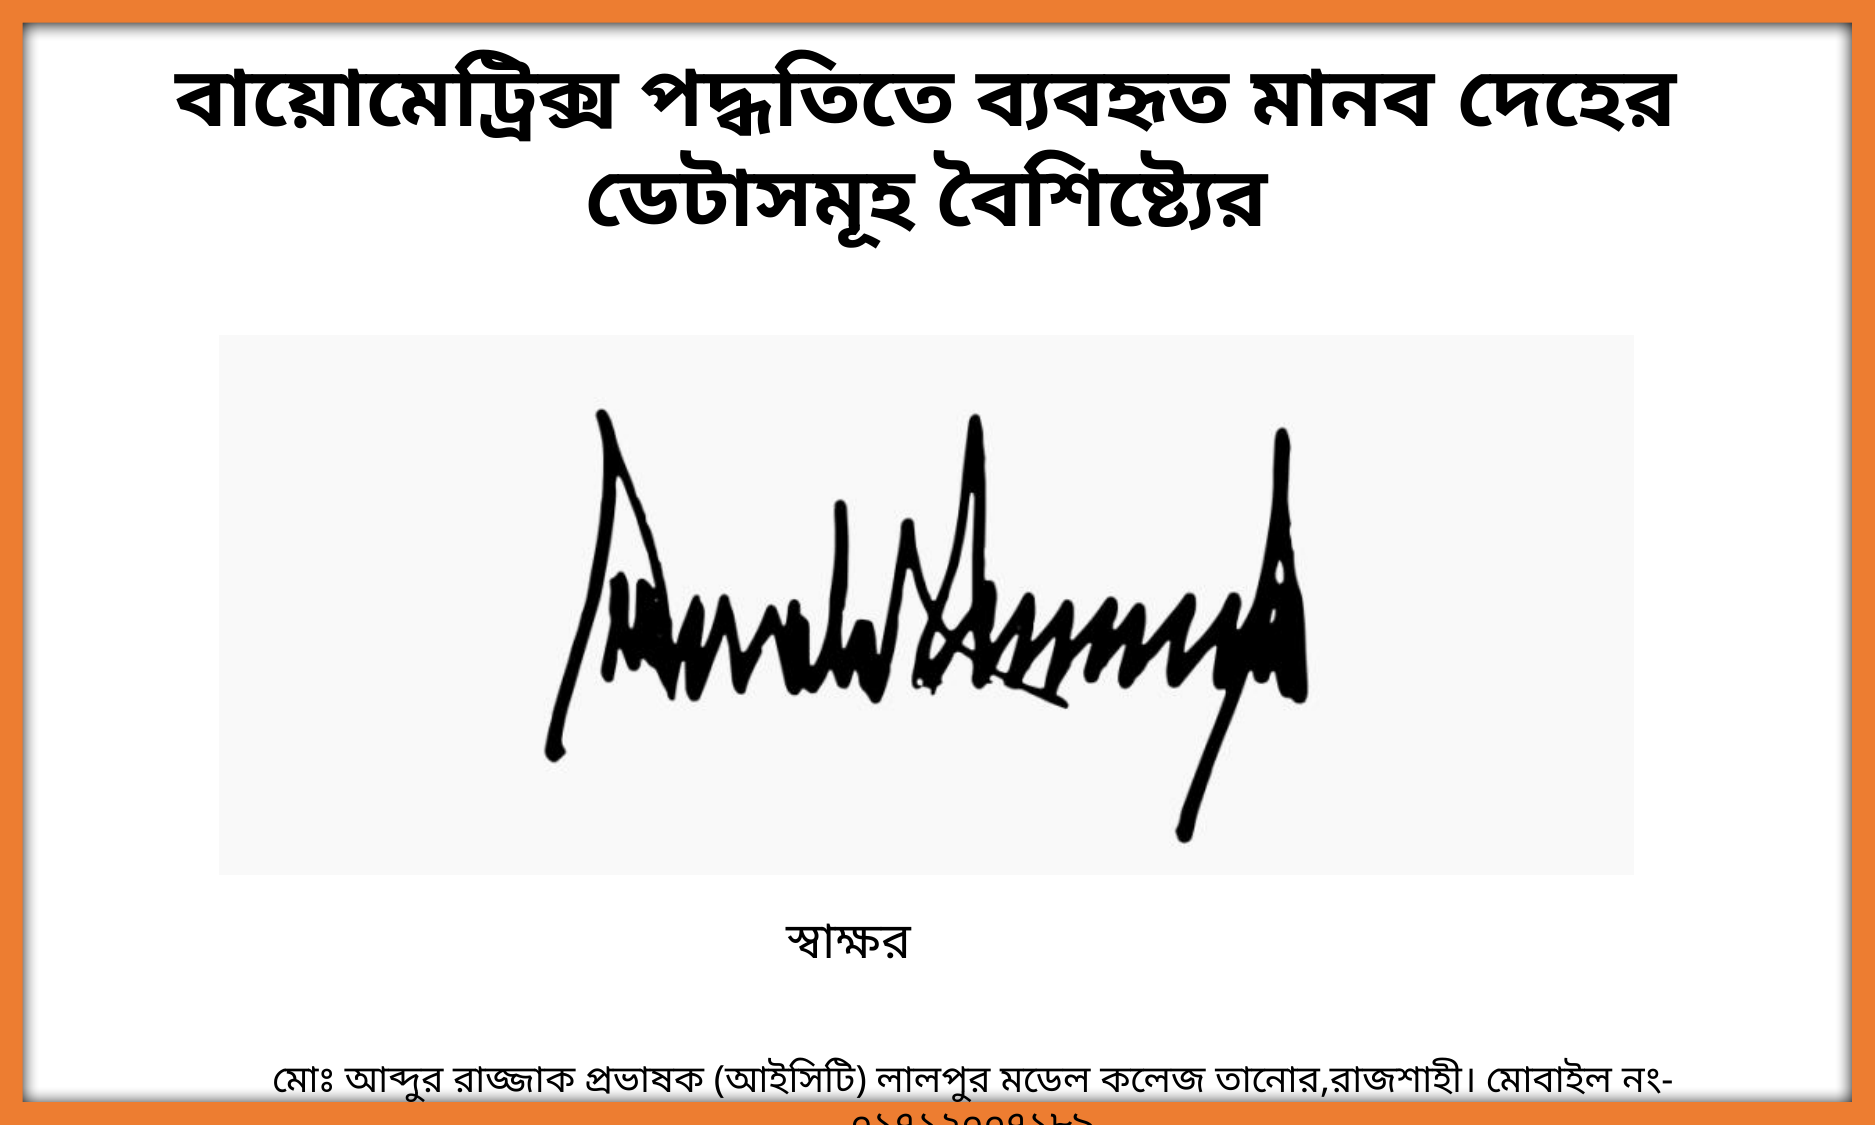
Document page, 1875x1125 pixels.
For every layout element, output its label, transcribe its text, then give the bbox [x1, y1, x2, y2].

text_box বায়োমেট্রিক্স পদ্ধতিতে ব্যবহৃত মানব দেহের ডেটাসমূহ বৈশিষ্ট্যের [51, 35, 1801, 251]
text_box স্বাক্ষর [771, 893, 942, 979]
picture [219, 335, 1634, 875]
